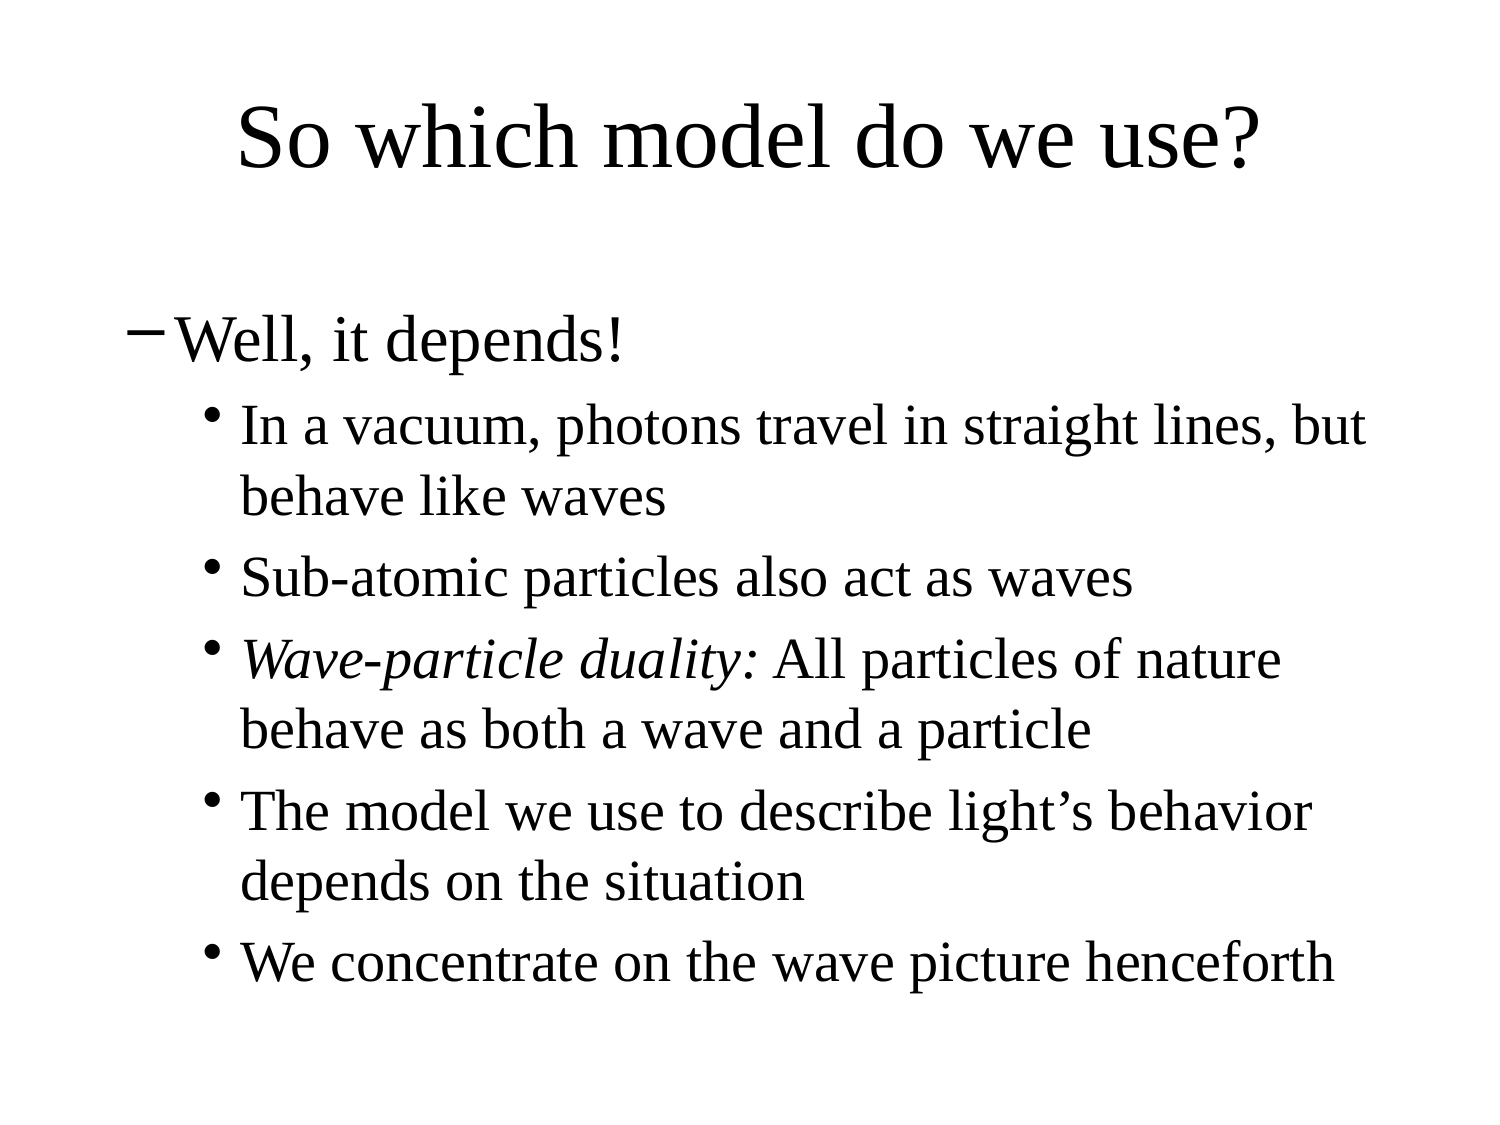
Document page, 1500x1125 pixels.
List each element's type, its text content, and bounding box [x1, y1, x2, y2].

list Well, it depends! In a vacuum, photons travel in straight lines, but behave like waves Sub-atomic particles also act as waves Wave-particle duality: All particles of nature behave as both a wave and a particle The model we use to describe light’s behavior depends on the situation We concentrate on the wave picture henceforth [37, 287, 1450, 1063]
title So which model do we use? [112, 37, 1388, 225]
